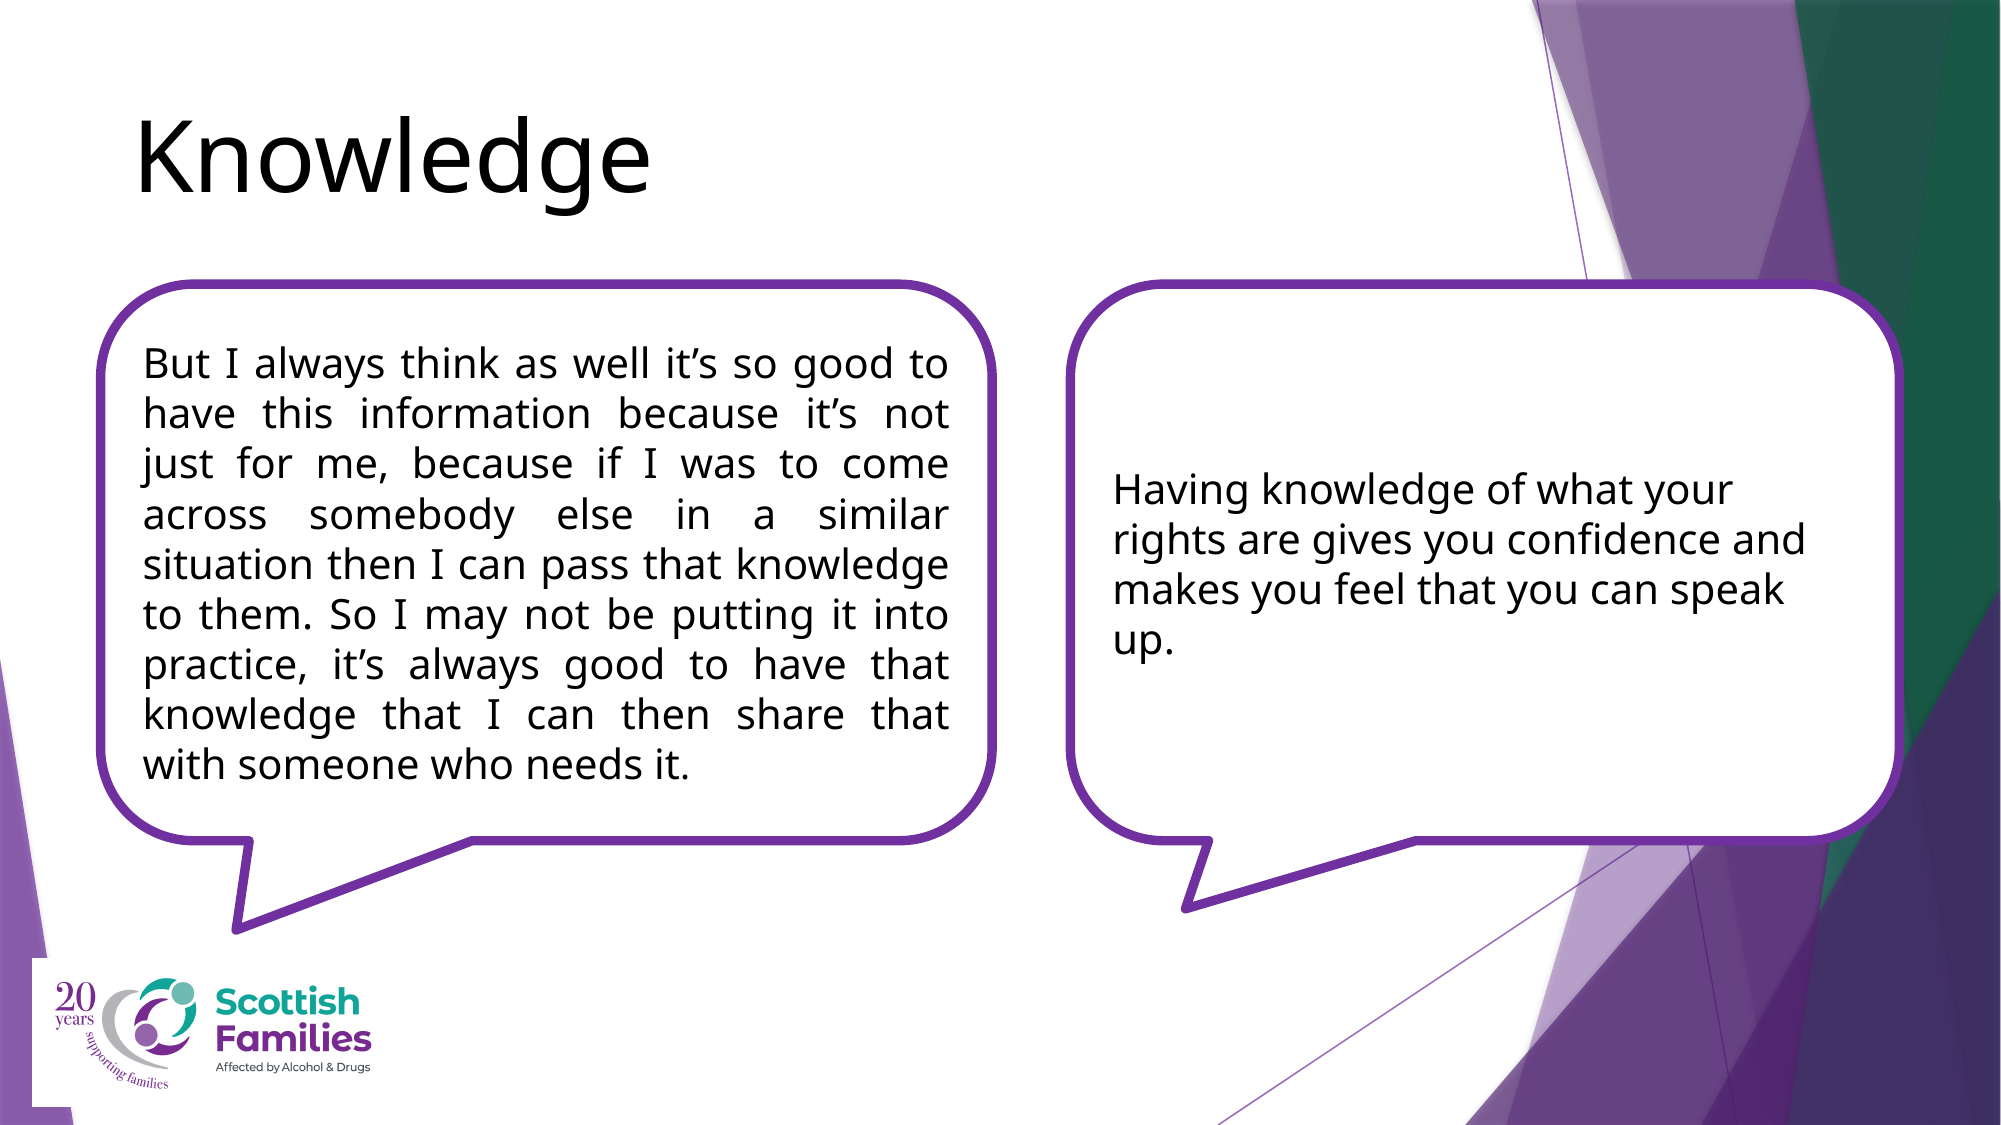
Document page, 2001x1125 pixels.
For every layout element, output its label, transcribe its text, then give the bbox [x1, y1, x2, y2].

text_box Knowledge [0, 85, 808, 247]
text_box But I always think as well it’s so good to have this information because it’s not just for me, because if I was to come across somebody else in a similar situation then I can pass that knowledge to them. So I may not be putting it into practice, it’s always good to have that knowledge that I can then share that with someone who needs it. [99, 282, 994, 932]
text_box Having knowledge of what your rights are gives you confidence and makes you feel that you can speak up. [1068, 282, 1901, 911]
picture [32, 958, 394, 1108]
